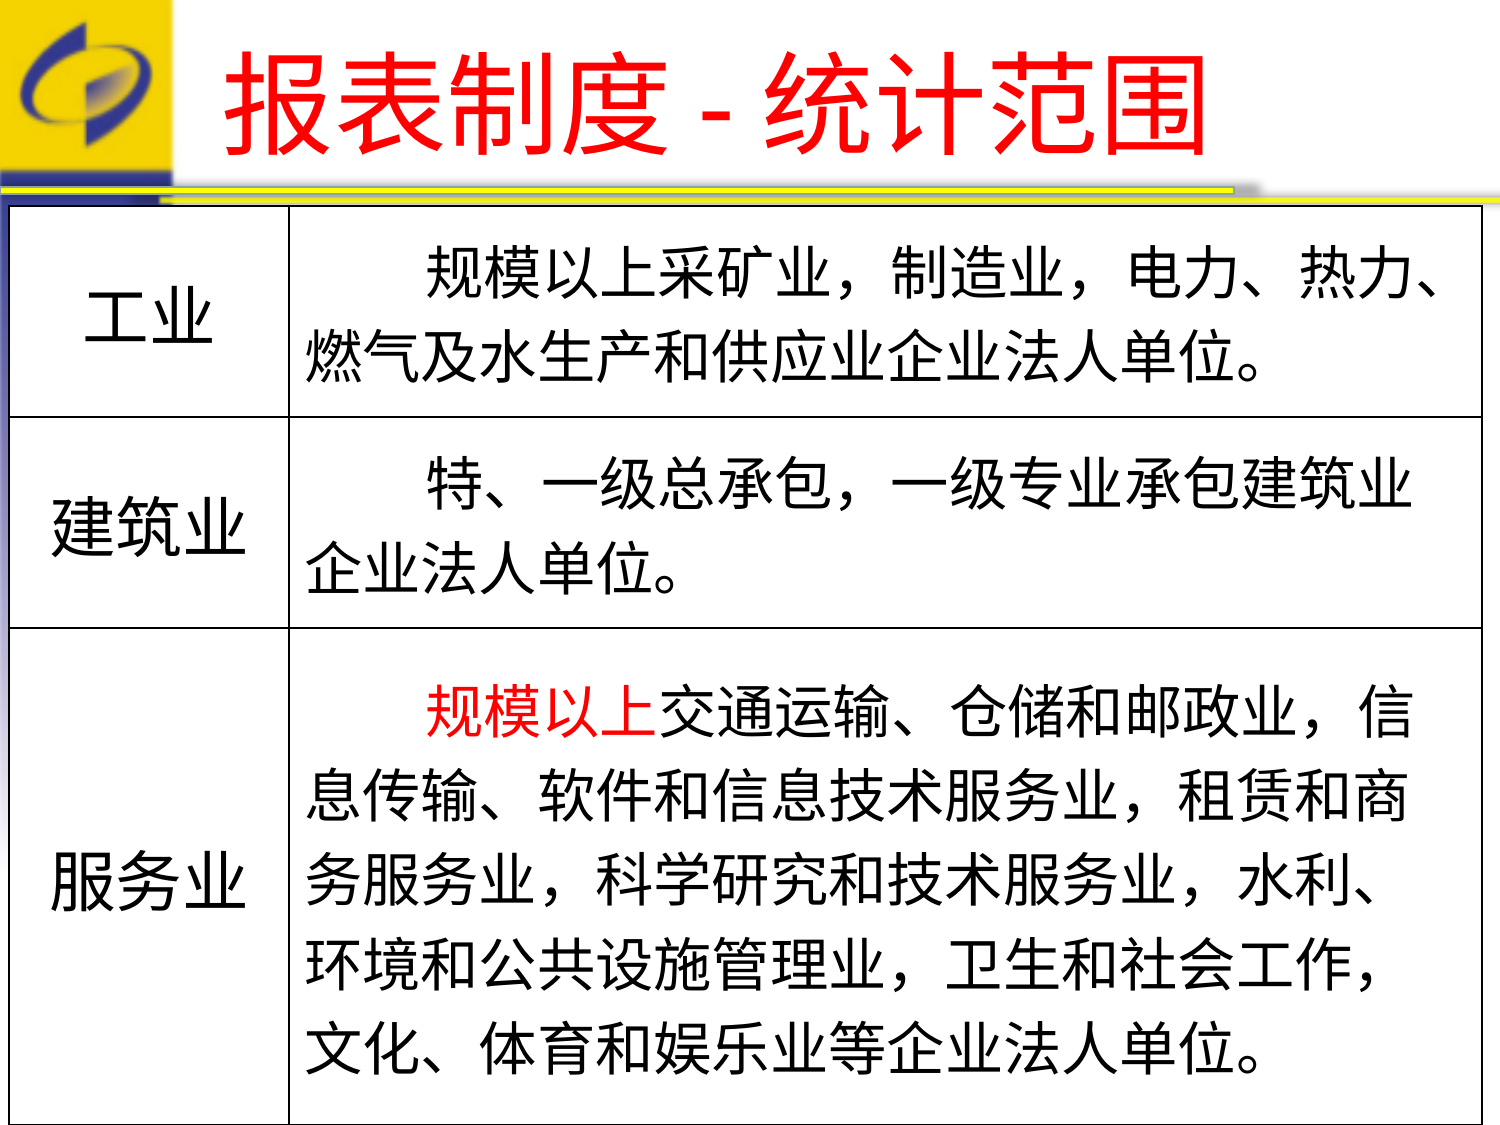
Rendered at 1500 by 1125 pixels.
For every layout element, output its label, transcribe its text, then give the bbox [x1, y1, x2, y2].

table_cell 规模以上交通运输、仓储和邮政业，信息传输、软件和信息技术服务业，租赁和商务服务业，科学研究和技术服务业，水利、环境和公共设施管理业，卫生和社会工作，文化、体育和娱乐业等企业法人单位。 [290, 629, 1481, 1124]
table_cell 服务业 [10, 629, 288, 1124]
picture [1483, 205, 1500, 1125]
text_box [0, 186, 1500, 204]
table_header 工业 [10, 207, 288, 416]
table_header 规模以上采矿业，制造业，电力、热力、燃气及水生产和供应业企业法人单位。 [290, 207, 1481, 416]
title 报表制度-统计范围 [206, 42, 1451, 162]
table_cell 特、一级总承包，一级专业承包建筑业企业法人单位。 [290, 418, 1481, 627]
picture [0, 0, 1500, 186]
table_cell 建筑业 [10, 418, 288, 627]
picture [0, 204, 9, 1125]
